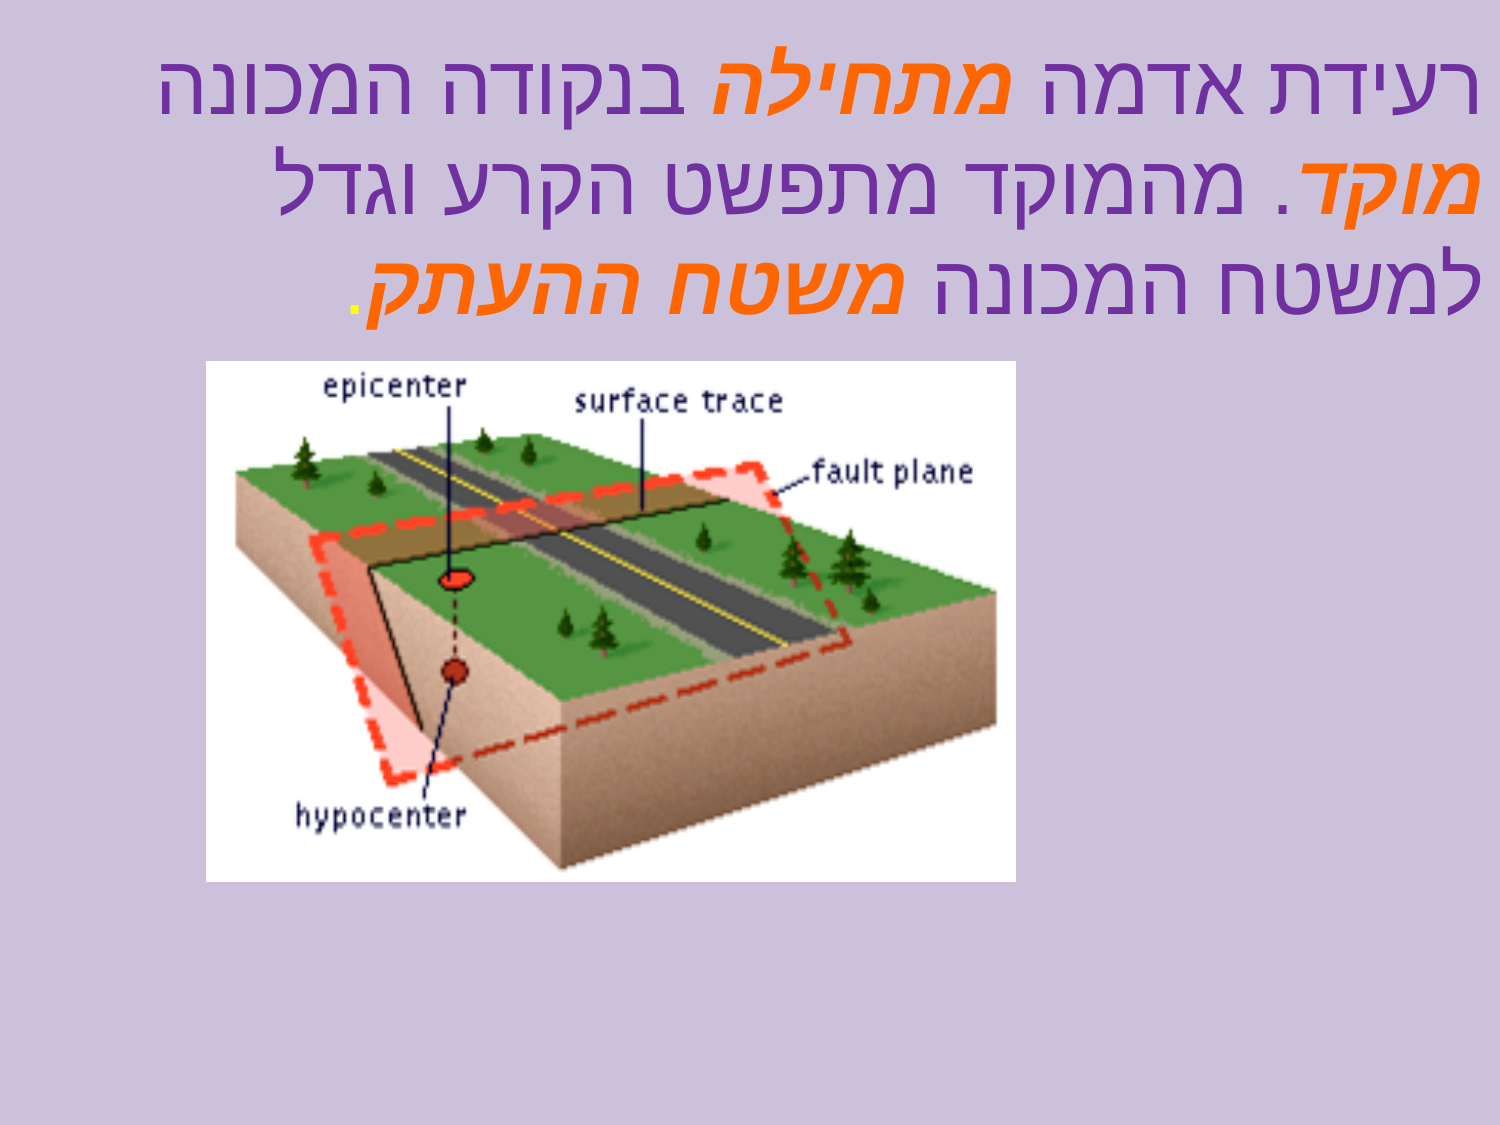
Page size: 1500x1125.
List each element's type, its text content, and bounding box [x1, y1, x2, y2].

picture [206, 361, 1016, 882]
text_box רעידת אדמה מתחילה בנקודה המכונה מוקד. מהמוקד מתפשט הקרע וגדל למשטח המכונה משטח ההעתק. [0, 24, 1500, 338]
